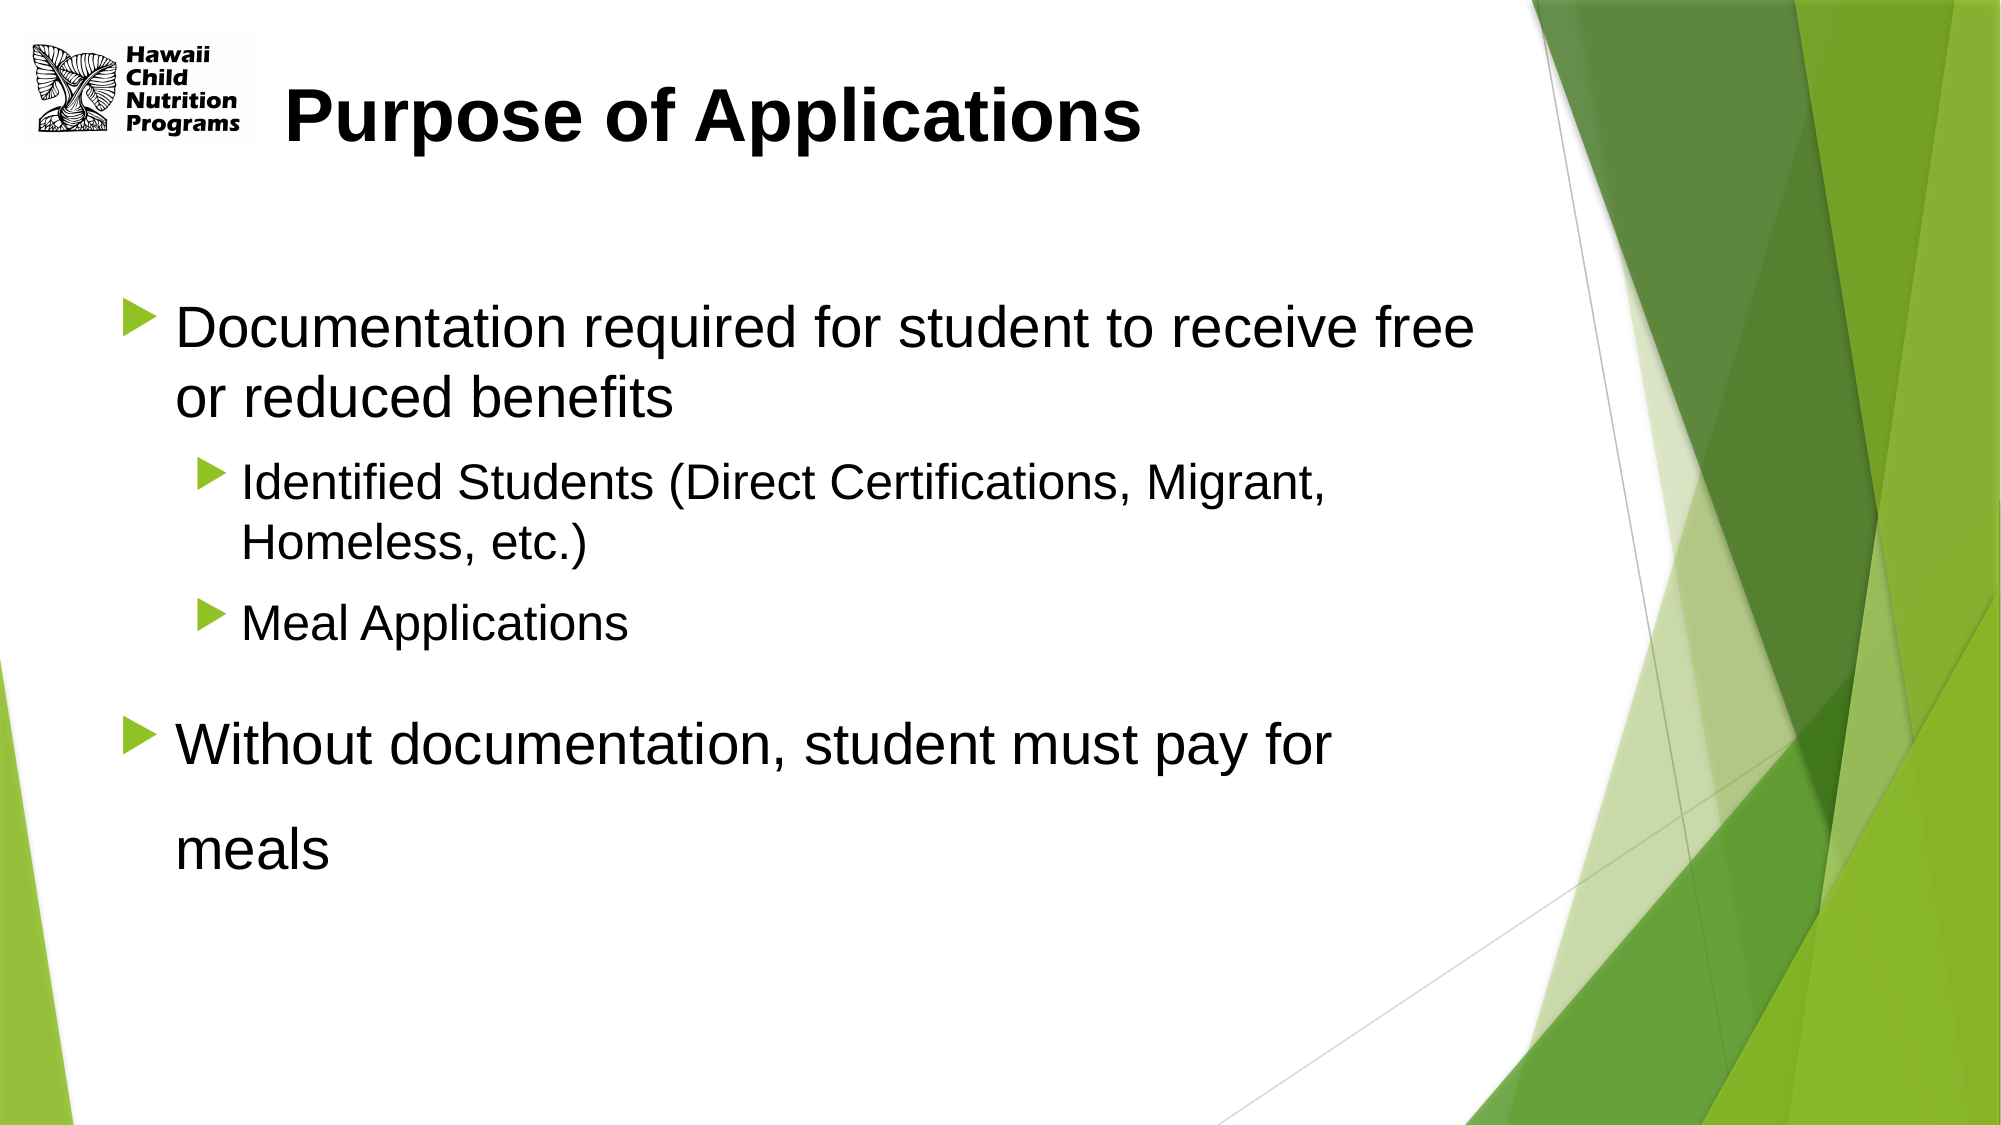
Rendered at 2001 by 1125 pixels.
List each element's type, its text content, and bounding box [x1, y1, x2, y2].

picture [21, 33, 256, 147]
text_box Purpose of Applications [269, 58, 1579, 276]
text_box Documentation required for student to receive free or reduced benefits Identified Students (Direct Certifications, Migrant, Homeless, etc.) Meal Applications Without documentation, student must pay for meals [103, 281, 1515, 918]
